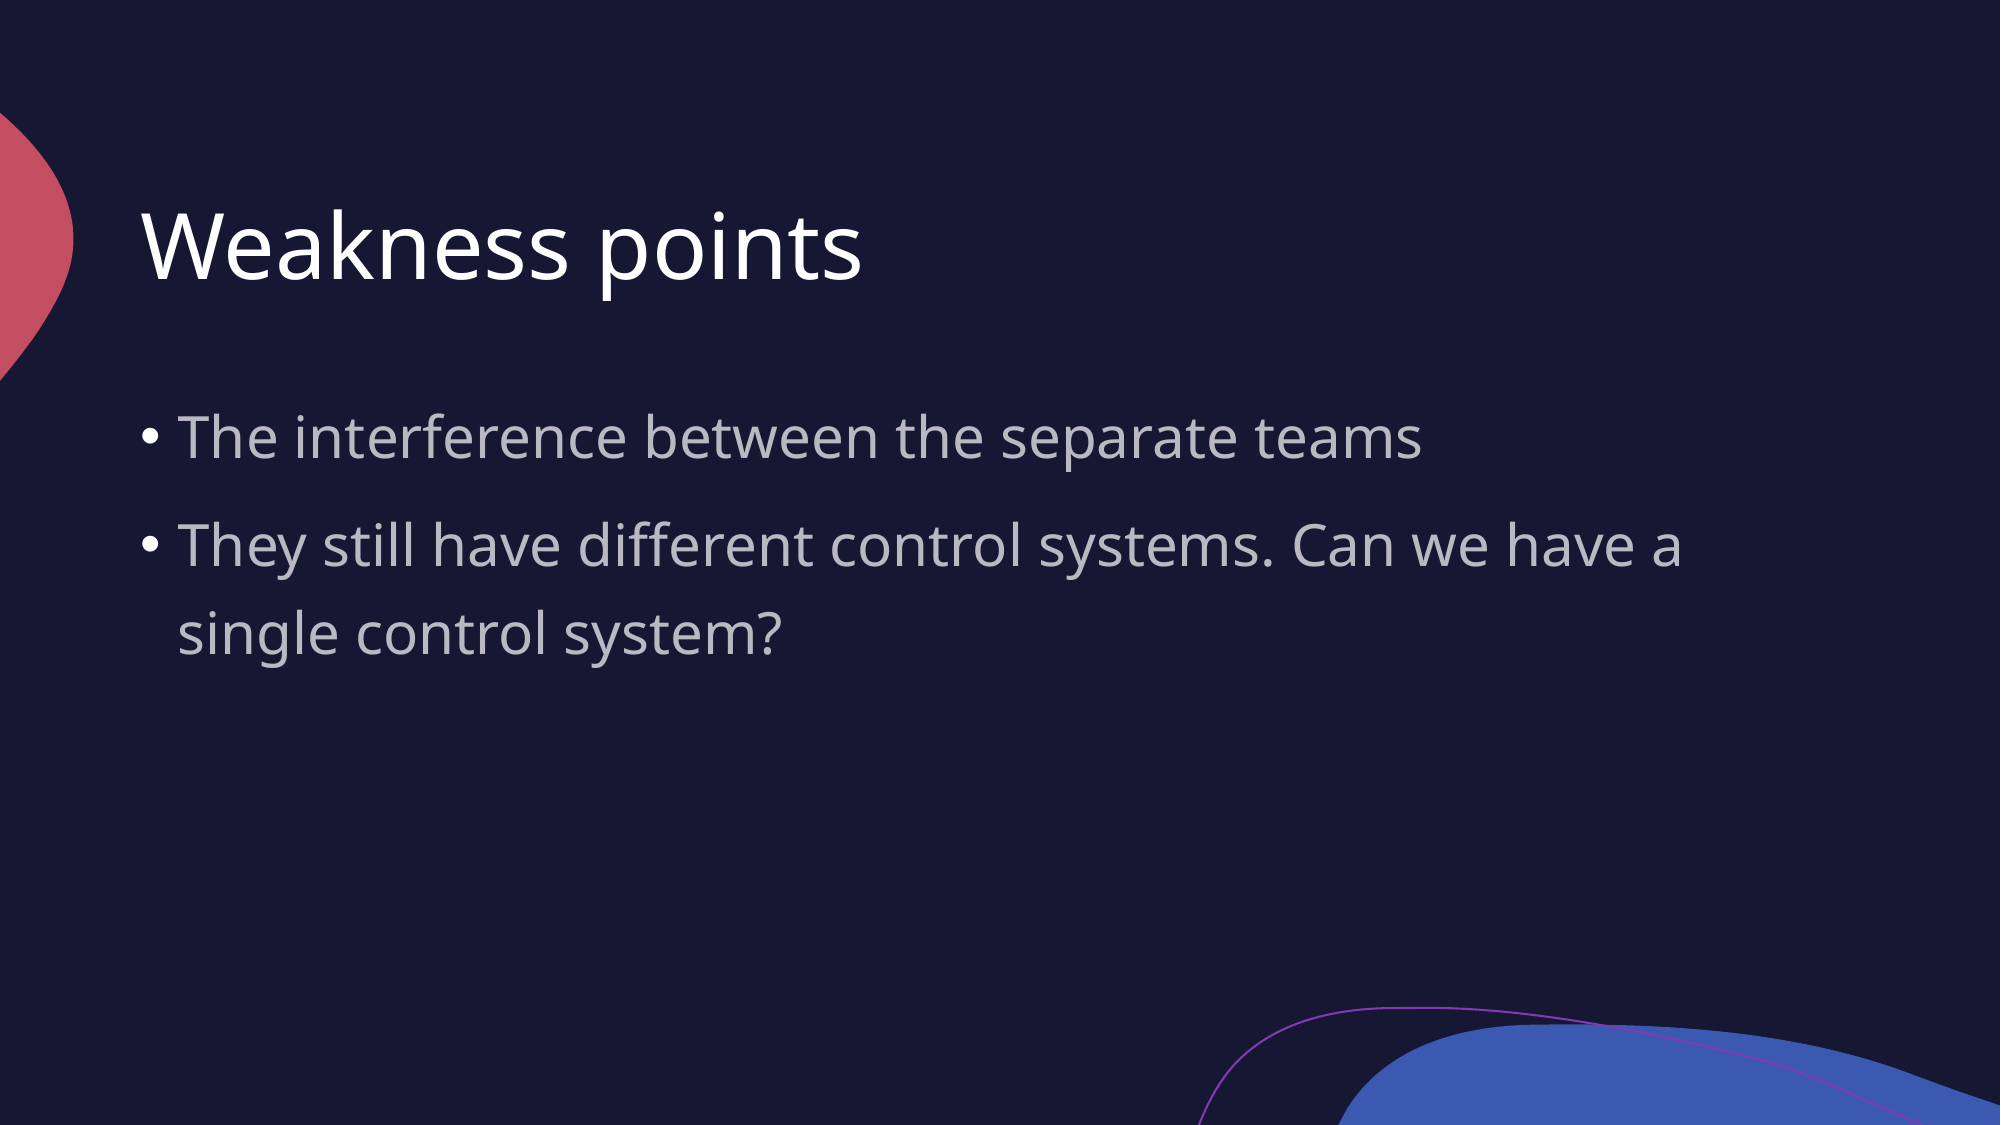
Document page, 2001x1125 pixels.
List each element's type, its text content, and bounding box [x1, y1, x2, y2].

title Weakness points [125, 125, 1875, 375]
list The interference between the separate teams They still have different control systems. Can we have a single control system? [125, 375, 1875, 1002]
